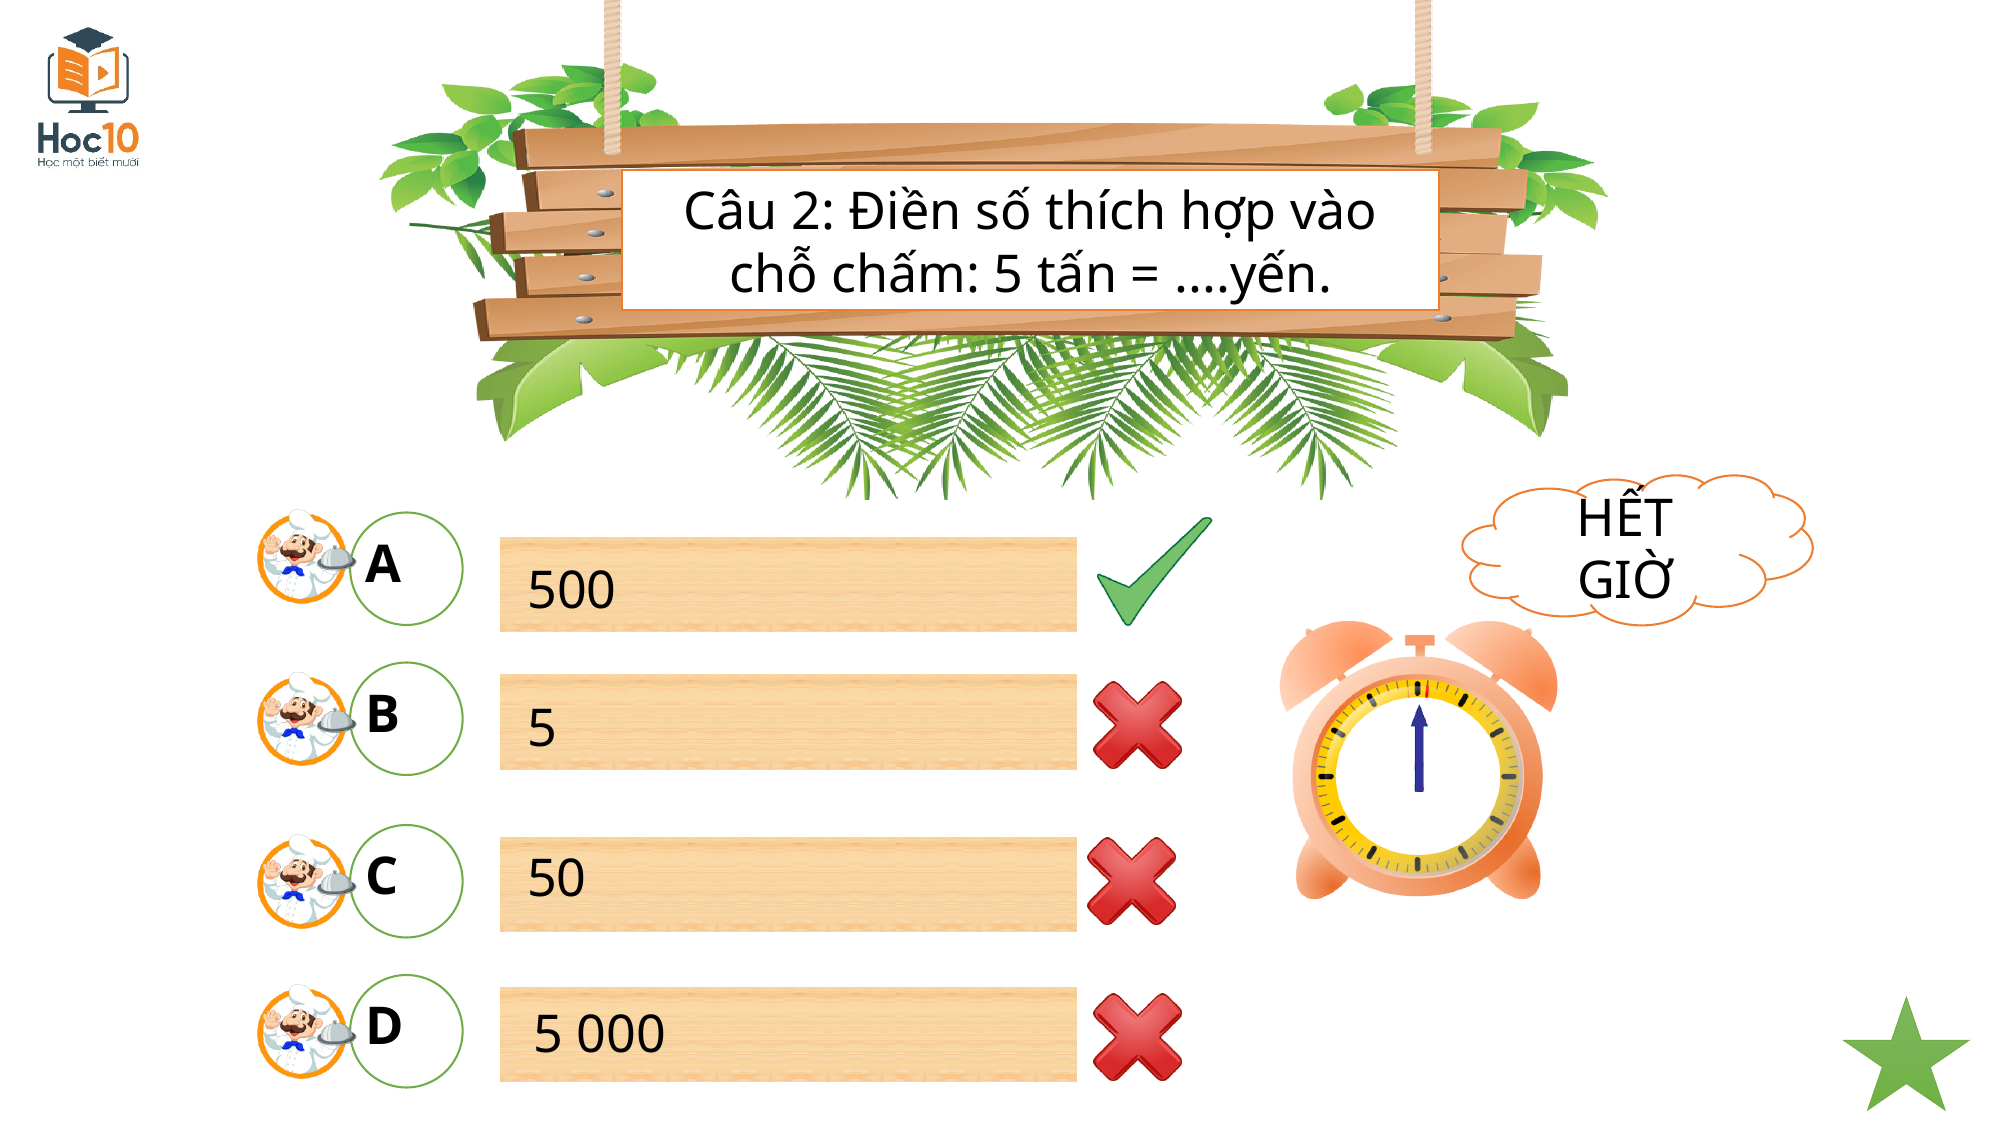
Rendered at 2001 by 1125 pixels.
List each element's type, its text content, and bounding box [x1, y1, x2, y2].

picture [1087, 837, 1176, 925]
text_box [363, 973, 464, 1089]
picture [250, 974, 363, 1088]
picture [212, 0, 1713, 613]
text_box D [363, 985, 426, 1063]
picture [1093, 993, 1182, 1081]
text_box [363, 661, 464, 777]
picture [1275, 612, 1563, 903]
picture [0, 0, 176, 196]
picture [500, 674, 1077, 770]
picture [250, 662, 363, 775]
text_box [363, 823, 464, 939]
picture [250, 824, 363, 938]
text_box C [363, 835, 426, 913]
picture [500, 987, 1077, 1082]
picture [500, 837, 1077, 932]
picture [1093, 681, 1182, 769]
text_box A [363, 522, 426, 601]
picture [500, 537, 1077, 632]
text_box [363, 511, 464, 627]
text_box B [363, 672, 426, 751]
picture [1093, 513, 1213, 632]
text_box HẾT GIỜ [1461, 474, 1814, 627]
text_box [1842, 995, 1971, 1112]
